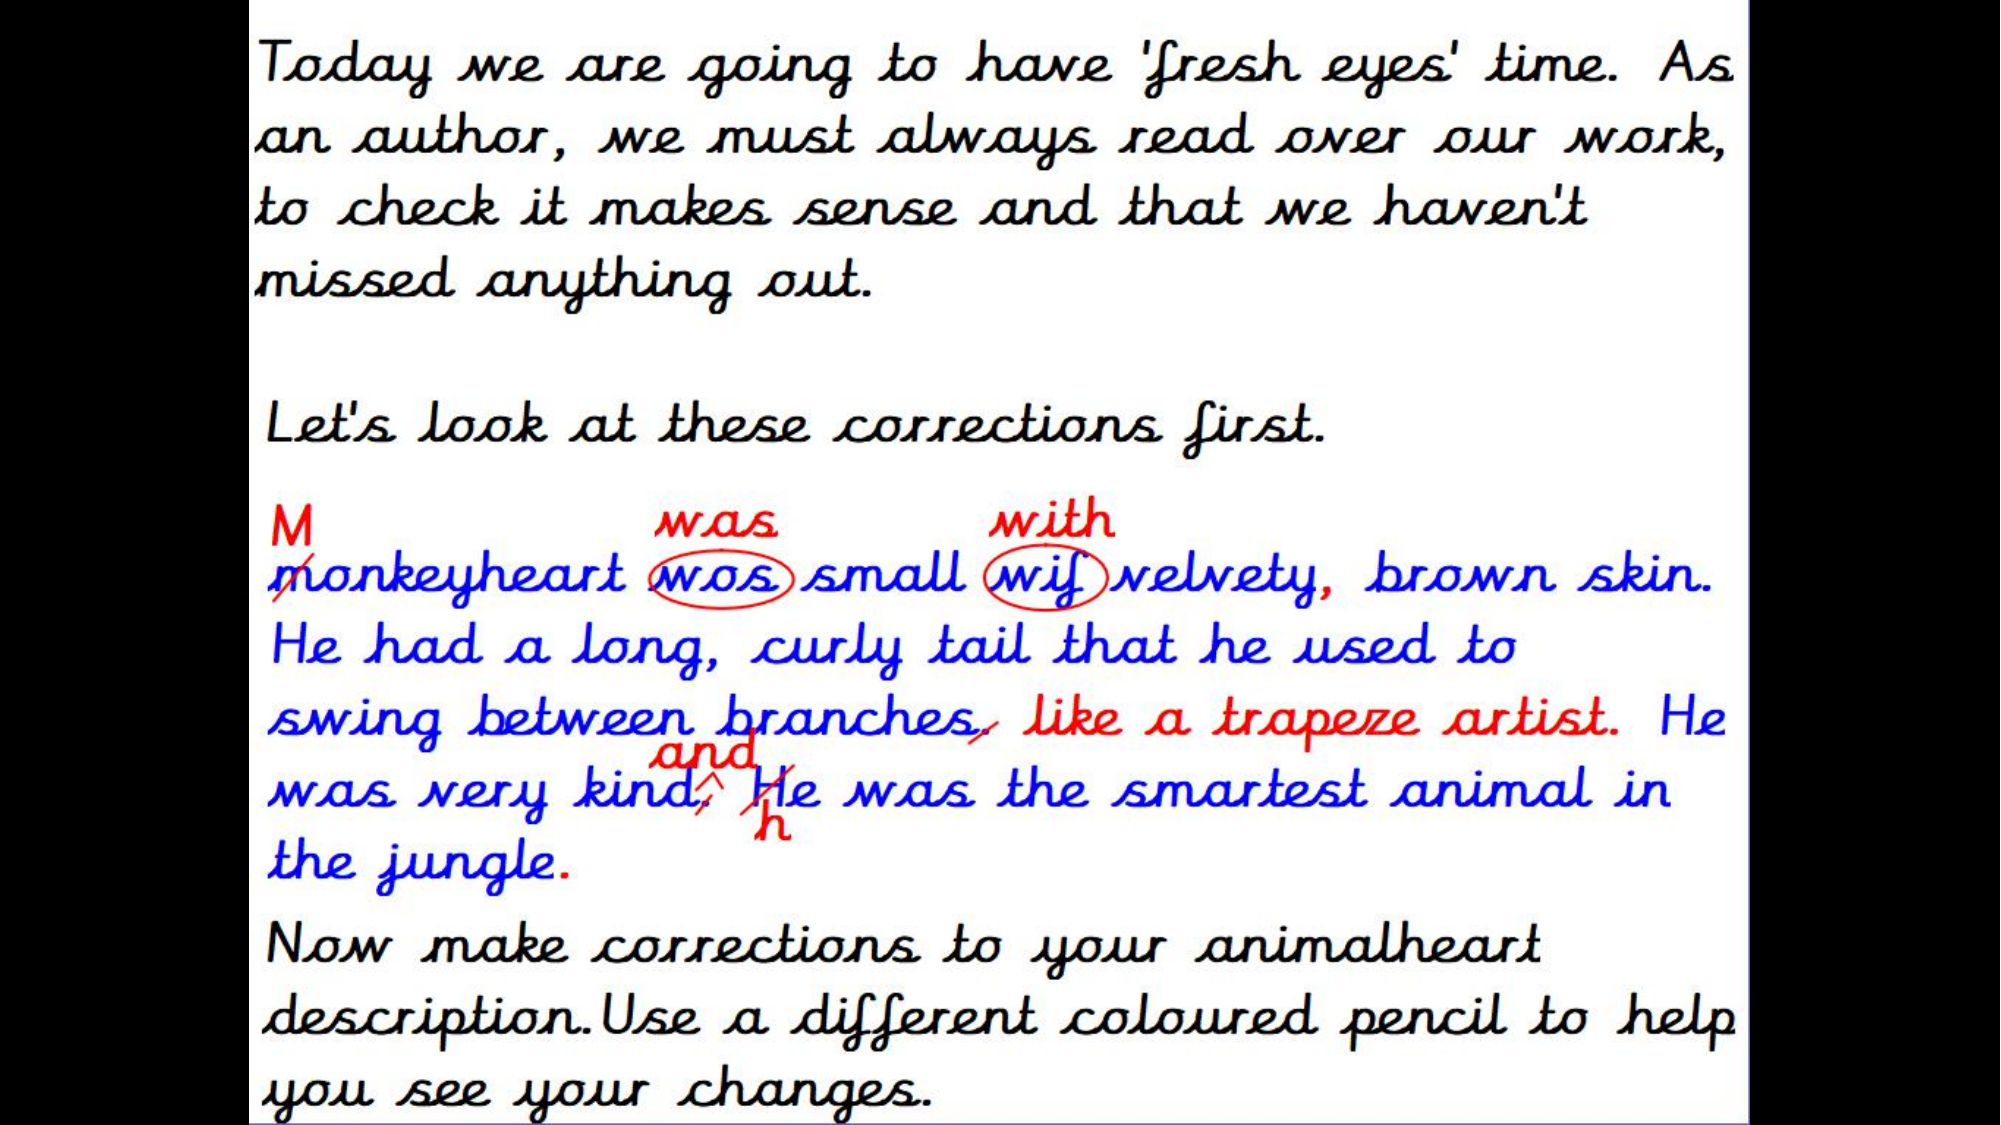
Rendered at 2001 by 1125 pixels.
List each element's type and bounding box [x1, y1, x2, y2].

picture [249, 0, 1750, 1125]
